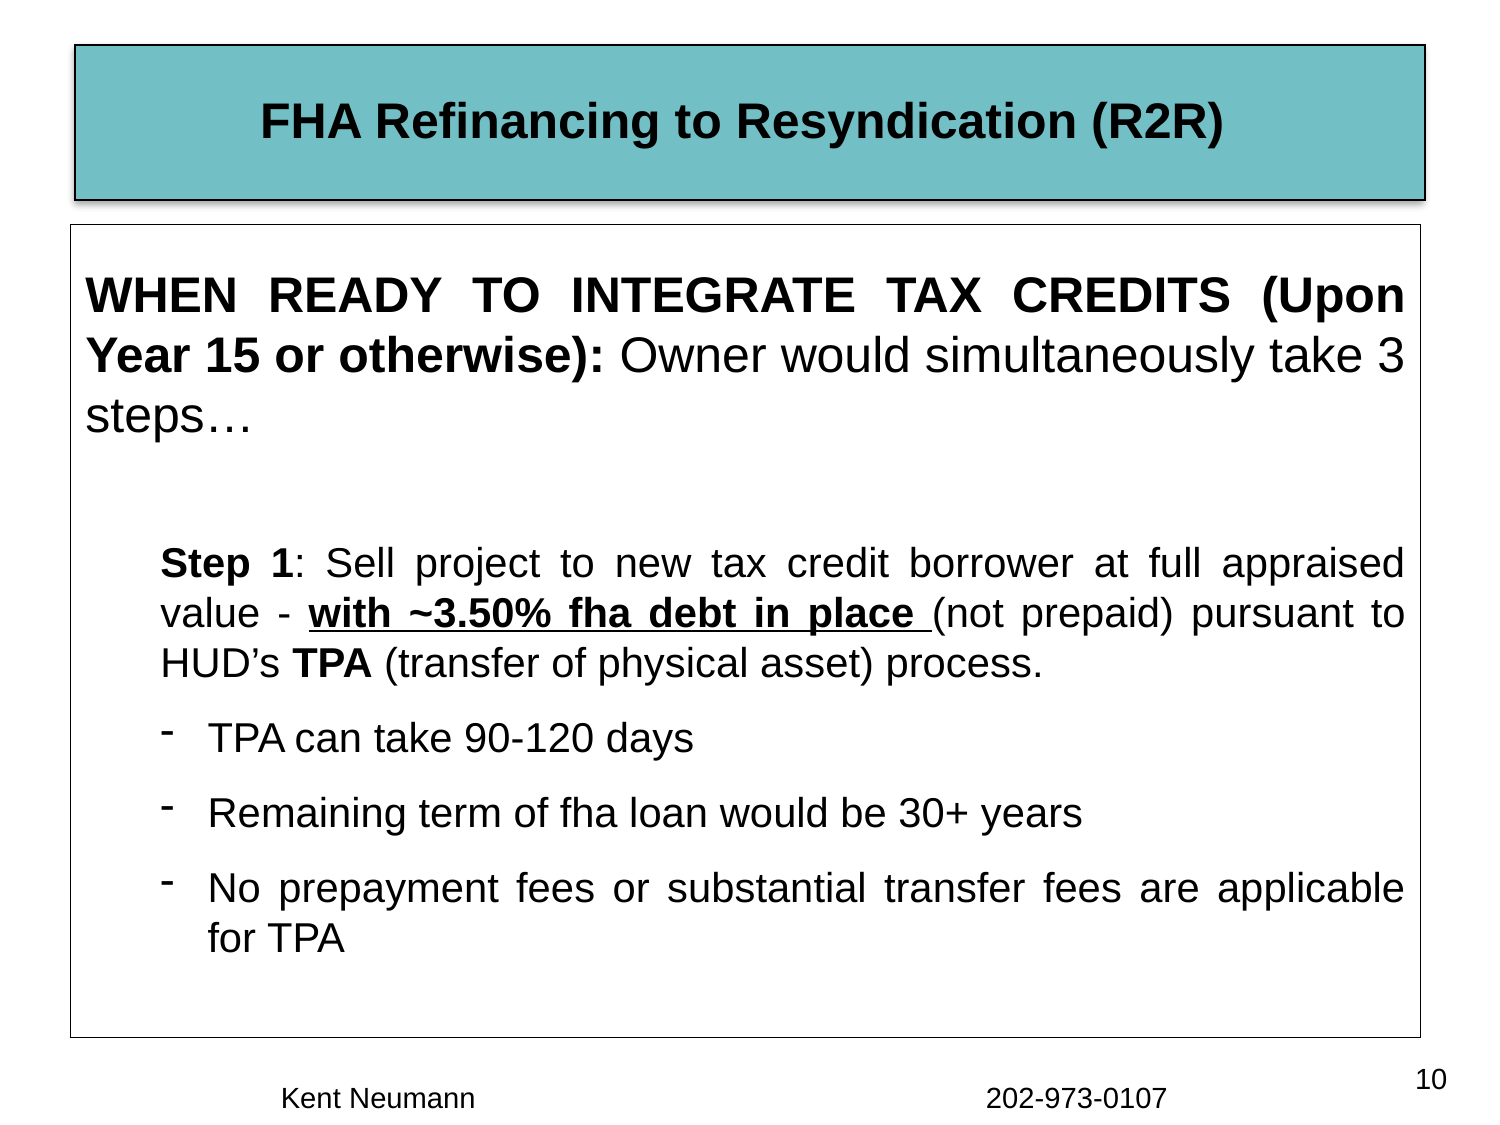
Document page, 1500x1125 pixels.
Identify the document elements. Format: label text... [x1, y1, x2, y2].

footer Kent Neumann 202-973-0107 [50, 1071, 1400, 1125]
slide_number 10 [1325, 1052, 1463, 1125]
title FHA Refinancing to Resyndication (R2R) [74, 44, 1426, 201]
text_box WHEN READY TO INTEGRATE TAX CREDITS (Upon Year 15 or otherwise): Owner would simultaneously take 3 steps… Step 1: Sell project to new tax credit borrower at full appraised value - with ~3.50% fha debt in place (not prepaid) pursuant to HUD’s TPA (transfer of physical asset) process. TPA can take 90-120 days Remaining term of fha loan would be 30+ years No prepayment fees or substantial transfer fees are applicable for TPA [70, 224, 1421, 1038]
